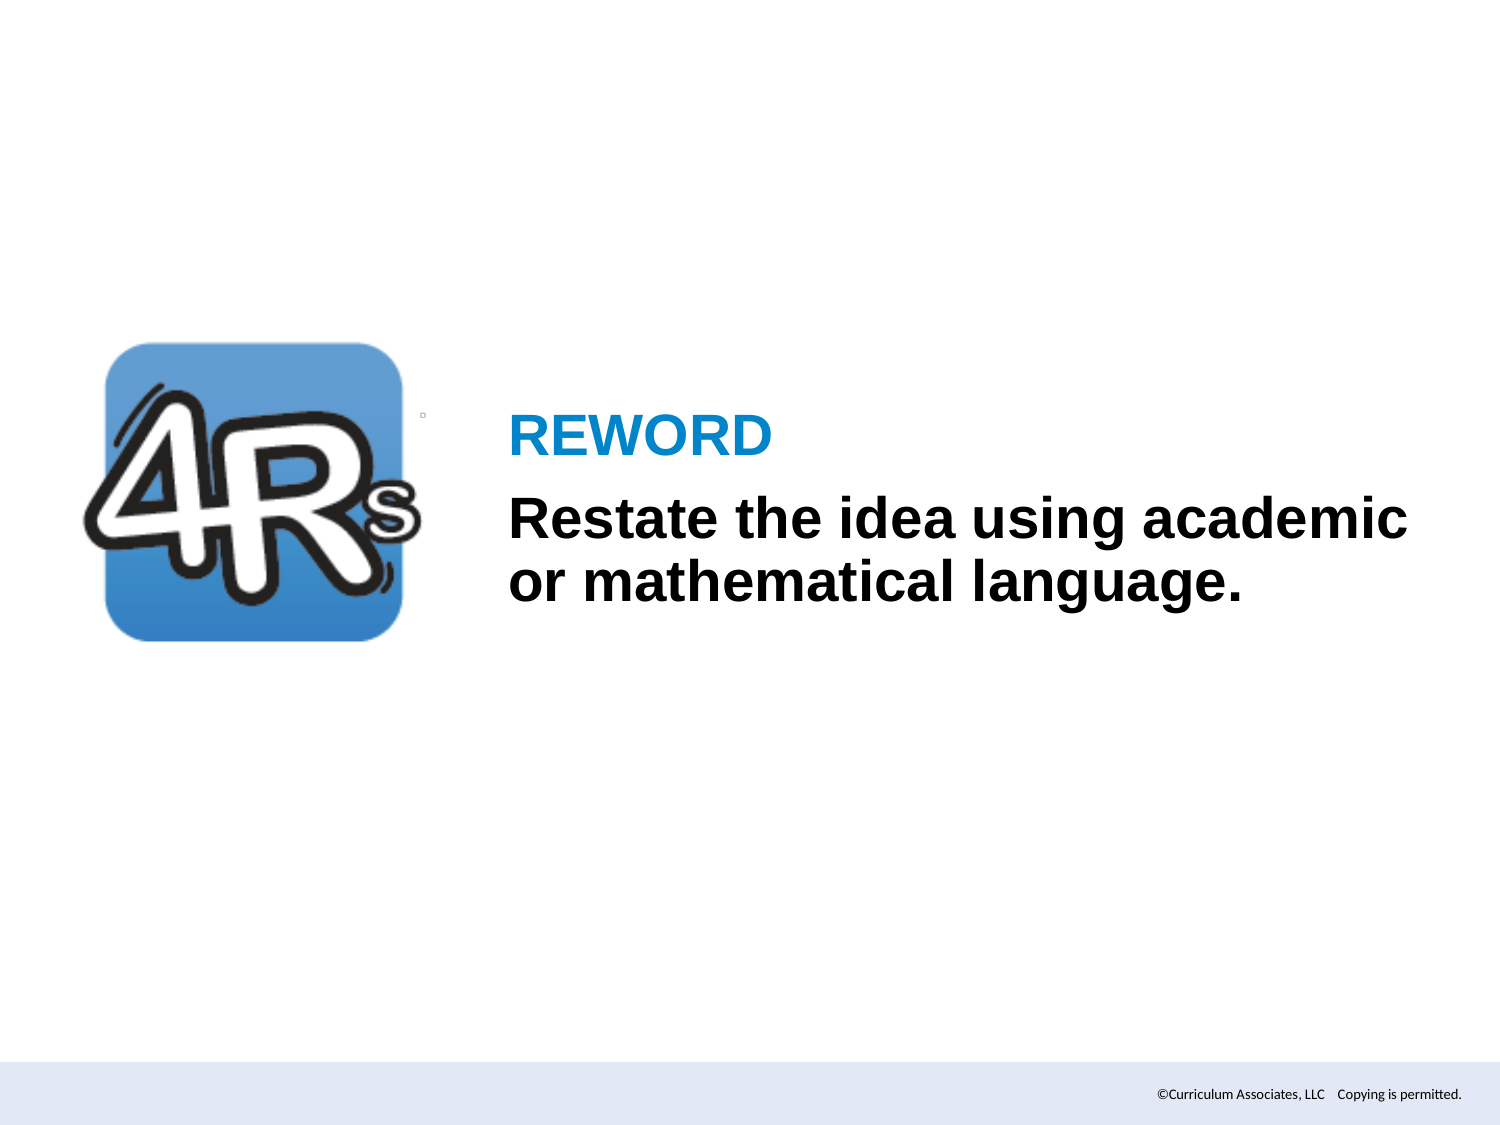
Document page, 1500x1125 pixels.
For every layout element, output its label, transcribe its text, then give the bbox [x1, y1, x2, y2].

picture [75, 328, 438, 663]
list REWORD Restate the idea using academic or mathematical language. [493, 397, 1473, 643]
